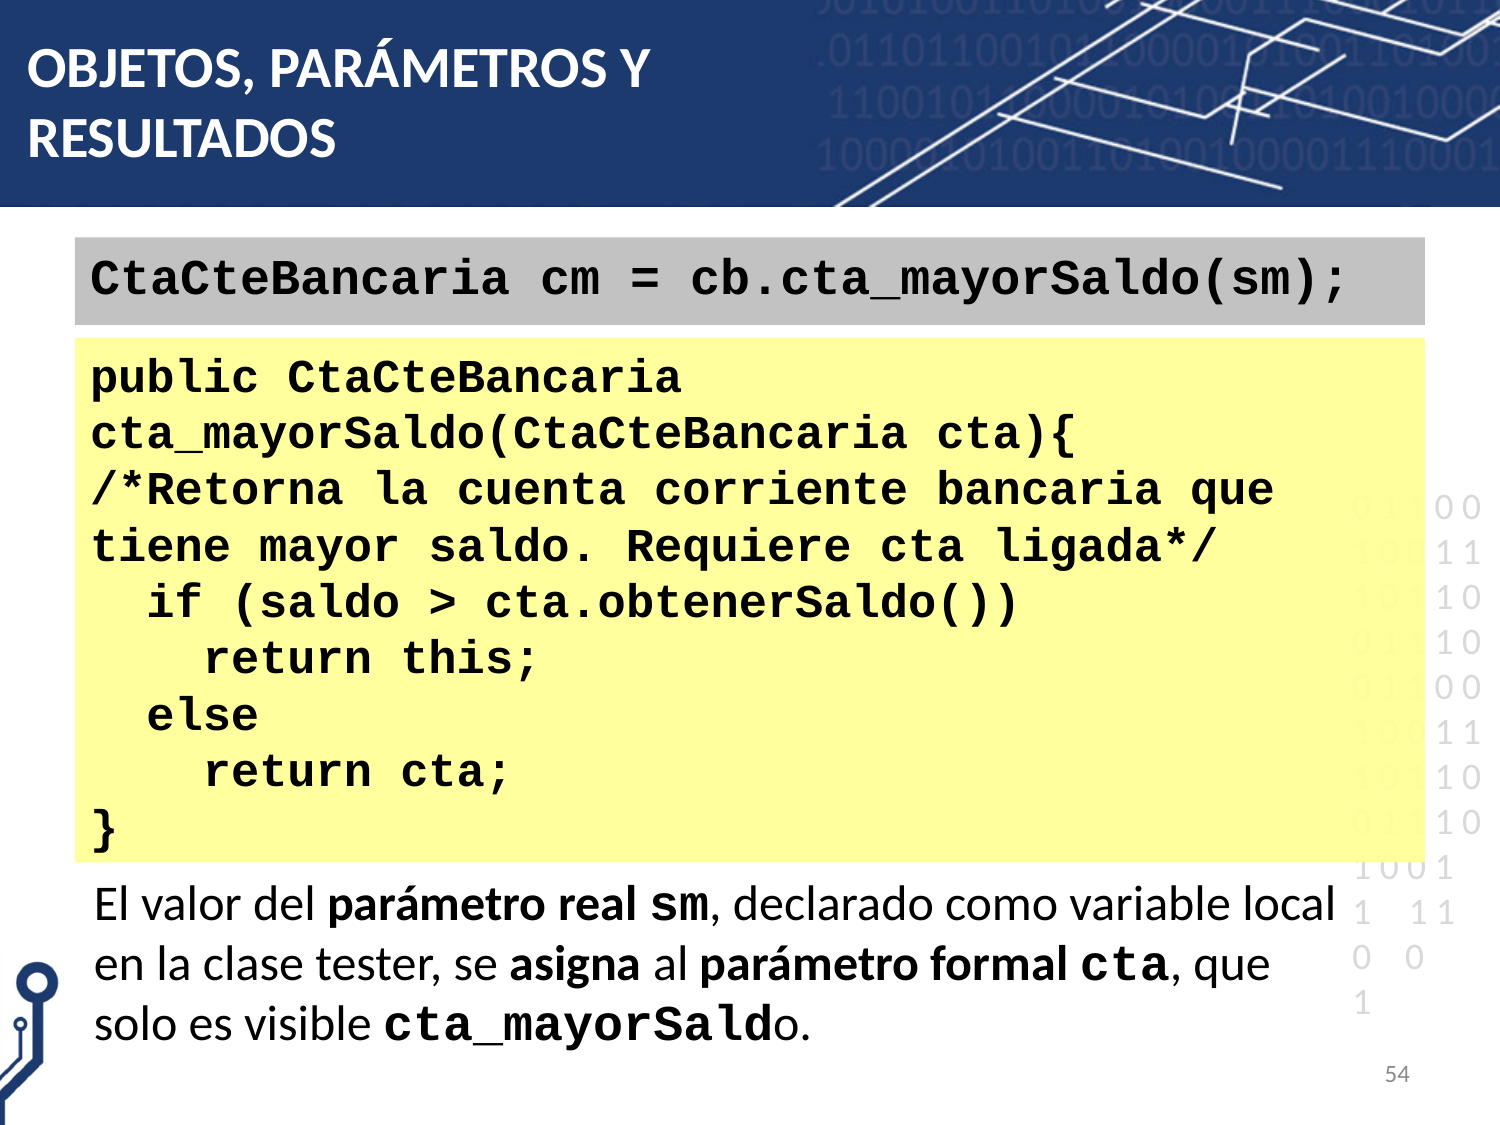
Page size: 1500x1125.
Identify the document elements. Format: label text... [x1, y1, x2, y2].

text_box CtaCteBancaria cm = cb.cta_mayorSaldo(sm); [74, 237, 1425, 325]
list public CtaCteBancaria cta_mayorSaldo(CtaCteBancaria cta){ /*Retorna la cuenta corriente bancaria que tiene mayor saldo. Requiere cta ligada*/ if (saldo > cta.obtenerSaldo()) return this; else return cta; } [75, 337, 1425, 863]
slide_number 54 [1074, 1042, 1425, 1103]
picture [0, 0, 1500, 207]
title OBJETOS, PARÁMETROS Y RESULTADOS [12, 5, 963, 193]
picture [0, 951, 64, 1125]
text_box El valor del parámetro real sm, declarado como variable local en la clase tester, se asigna al parámetro formal cta, que solo es visible cta_mayorSaldo. [59, 862, 1360, 1073]
